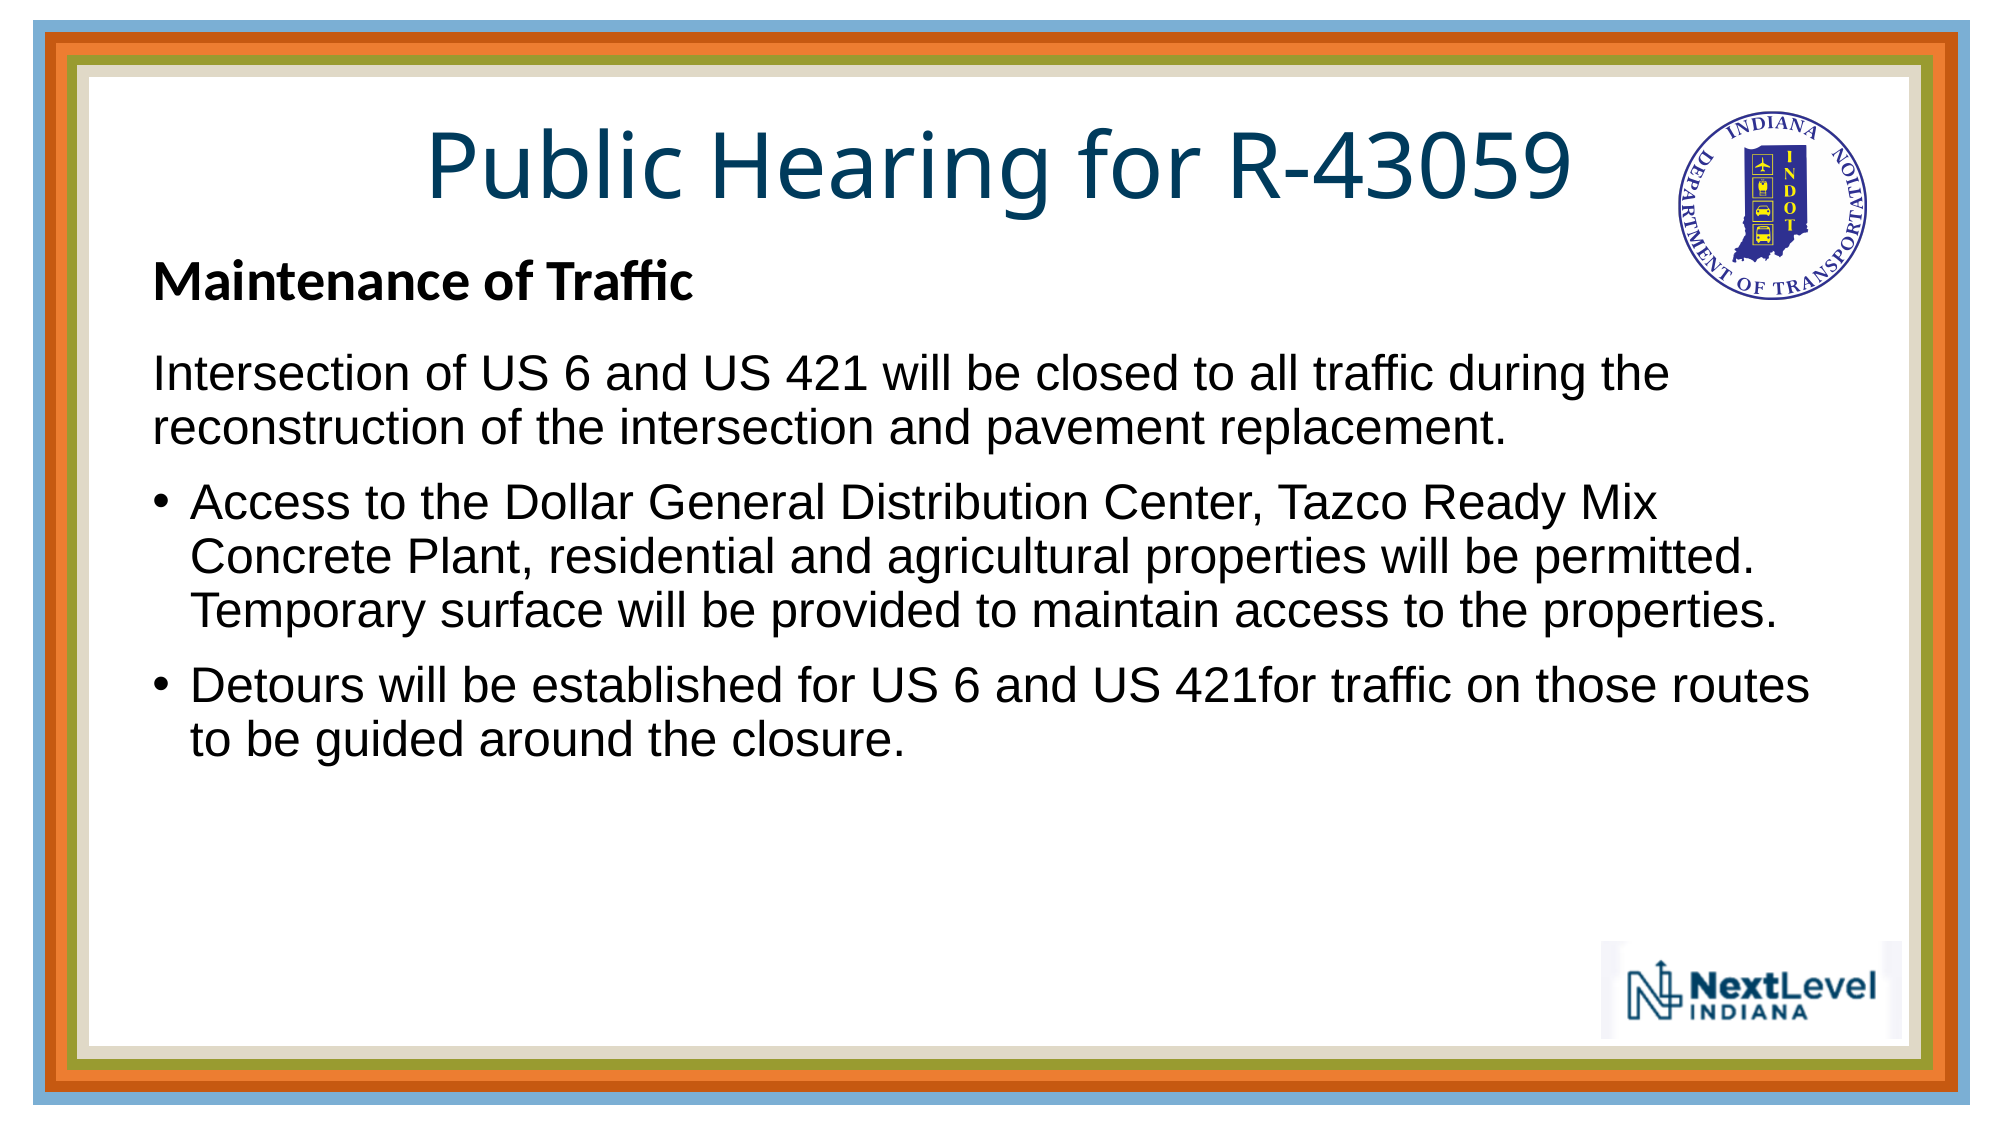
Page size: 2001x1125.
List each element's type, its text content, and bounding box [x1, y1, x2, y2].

picture [1601, 941, 1902, 1039]
text_box [82, 70, 1916, 1053]
text_box [38, 25, 1965, 1099]
text_box Maintenance of Traffic [137, 234, 753, 320]
picture [1678, 111, 1867, 300]
list Intersection of US 6 and US 421 will be closed to all traffic during the reconstruction of the intersection and pavement replacement. Access to the Dollar General Distribution Center, Tazco Ready Mix Concrete Plant, residential and agricultural properties will be permitted. Temporary surface will be provided to maintain access to the properties. Detours will be established for US 6 and US 421for traffic on those routes to be guided around the closure. [137, 340, 1863, 1014]
